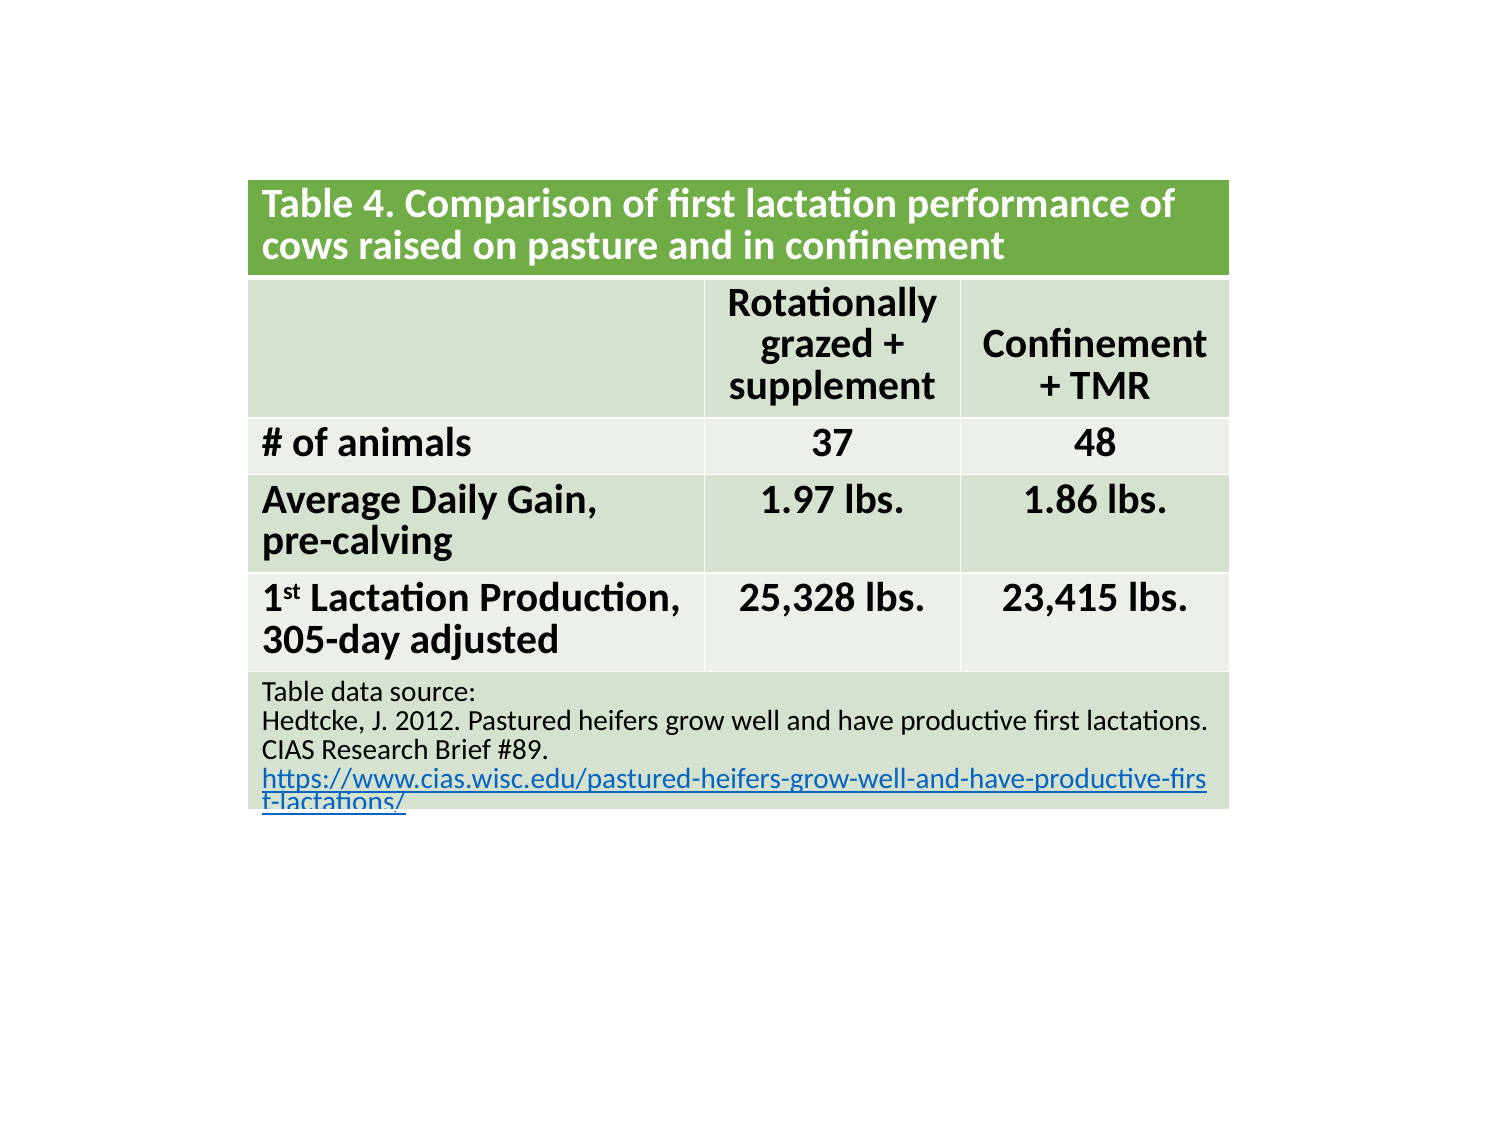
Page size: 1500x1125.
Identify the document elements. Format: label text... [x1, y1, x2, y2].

table_cell 37 [705, 419, 960, 474]
table_header Table 4. Comparison of first lactation performance of cows raised on pasture and in confinement [248, 180, 1229, 275]
table_cell 1st Lactation Production, 305-day adjusted [248, 574, 704, 671]
table_cell 1.86 lbs. [961, 475, 1229, 572]
table_cell Confinement + TMR [961, 280, 1229, 417]
table_cell 1.97 lbs. [705, 475, 960, 572]
table_cell [248, 280, 704, 417]
table_cell Average Daily Gain, pre-calving [248, 475, 704, 572]
table_cell Table data source: Hedtcke, J. 2012. Pastured heifers grow well and have productive first lactations. CIAS Research Brief #89. https://www.cias.wisc.edu/pastured-heifers-grow-well-and-have-productive-first-lactations/ [248, 672, 1229, 809]
table_cell 25,328 lbs. [705, 574, 960, 671]
table_cell 48 [961, 419, 1229, 474]
table_cell 23,415 lbs. [961, 574, 1229, 671]
table_cell # of animals [248, 419, 704, 474]
table_cell Rotationally grazed + supplement [705, 280, 960, 417]
